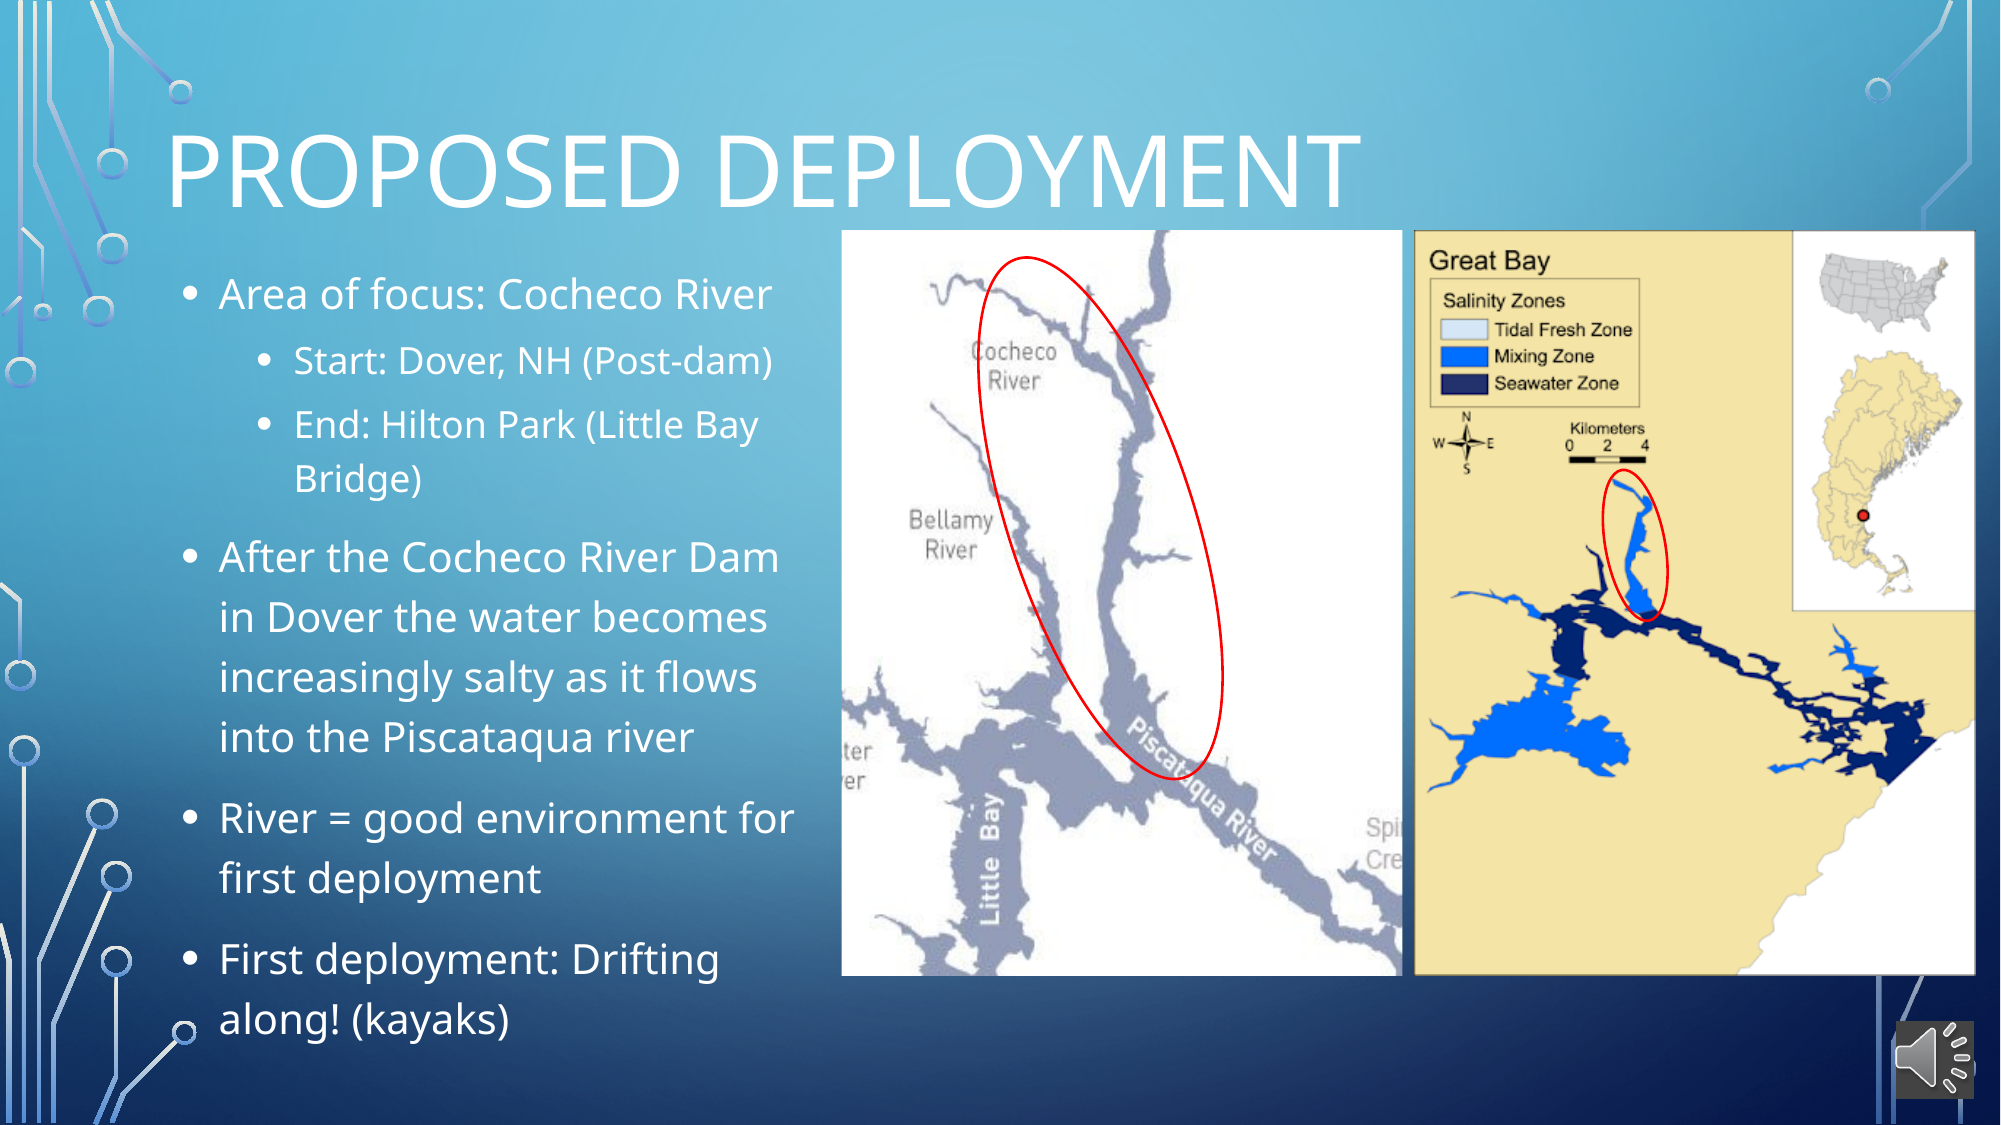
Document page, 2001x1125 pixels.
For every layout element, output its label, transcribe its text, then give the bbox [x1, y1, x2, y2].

picture [1894, 1019, 1976, 1101]
picture [1414, 230, 1976, 976]
picture [841, 230, 1403, 976]
text_box Area of focus: Cocheco River Start: Dover, NH (Post-dam) End: Hilton Park (Little Bay Bridge) After the Cocheco River Dam in Dover the water becomes increasingly salty as it flows into the Piscataqua river River = good environment for first deployment First deployment: Drifting along! (kayaks) [166, 249, 841, 839]
text_box Proposed Deployment [148, 81, 1938, 269]
